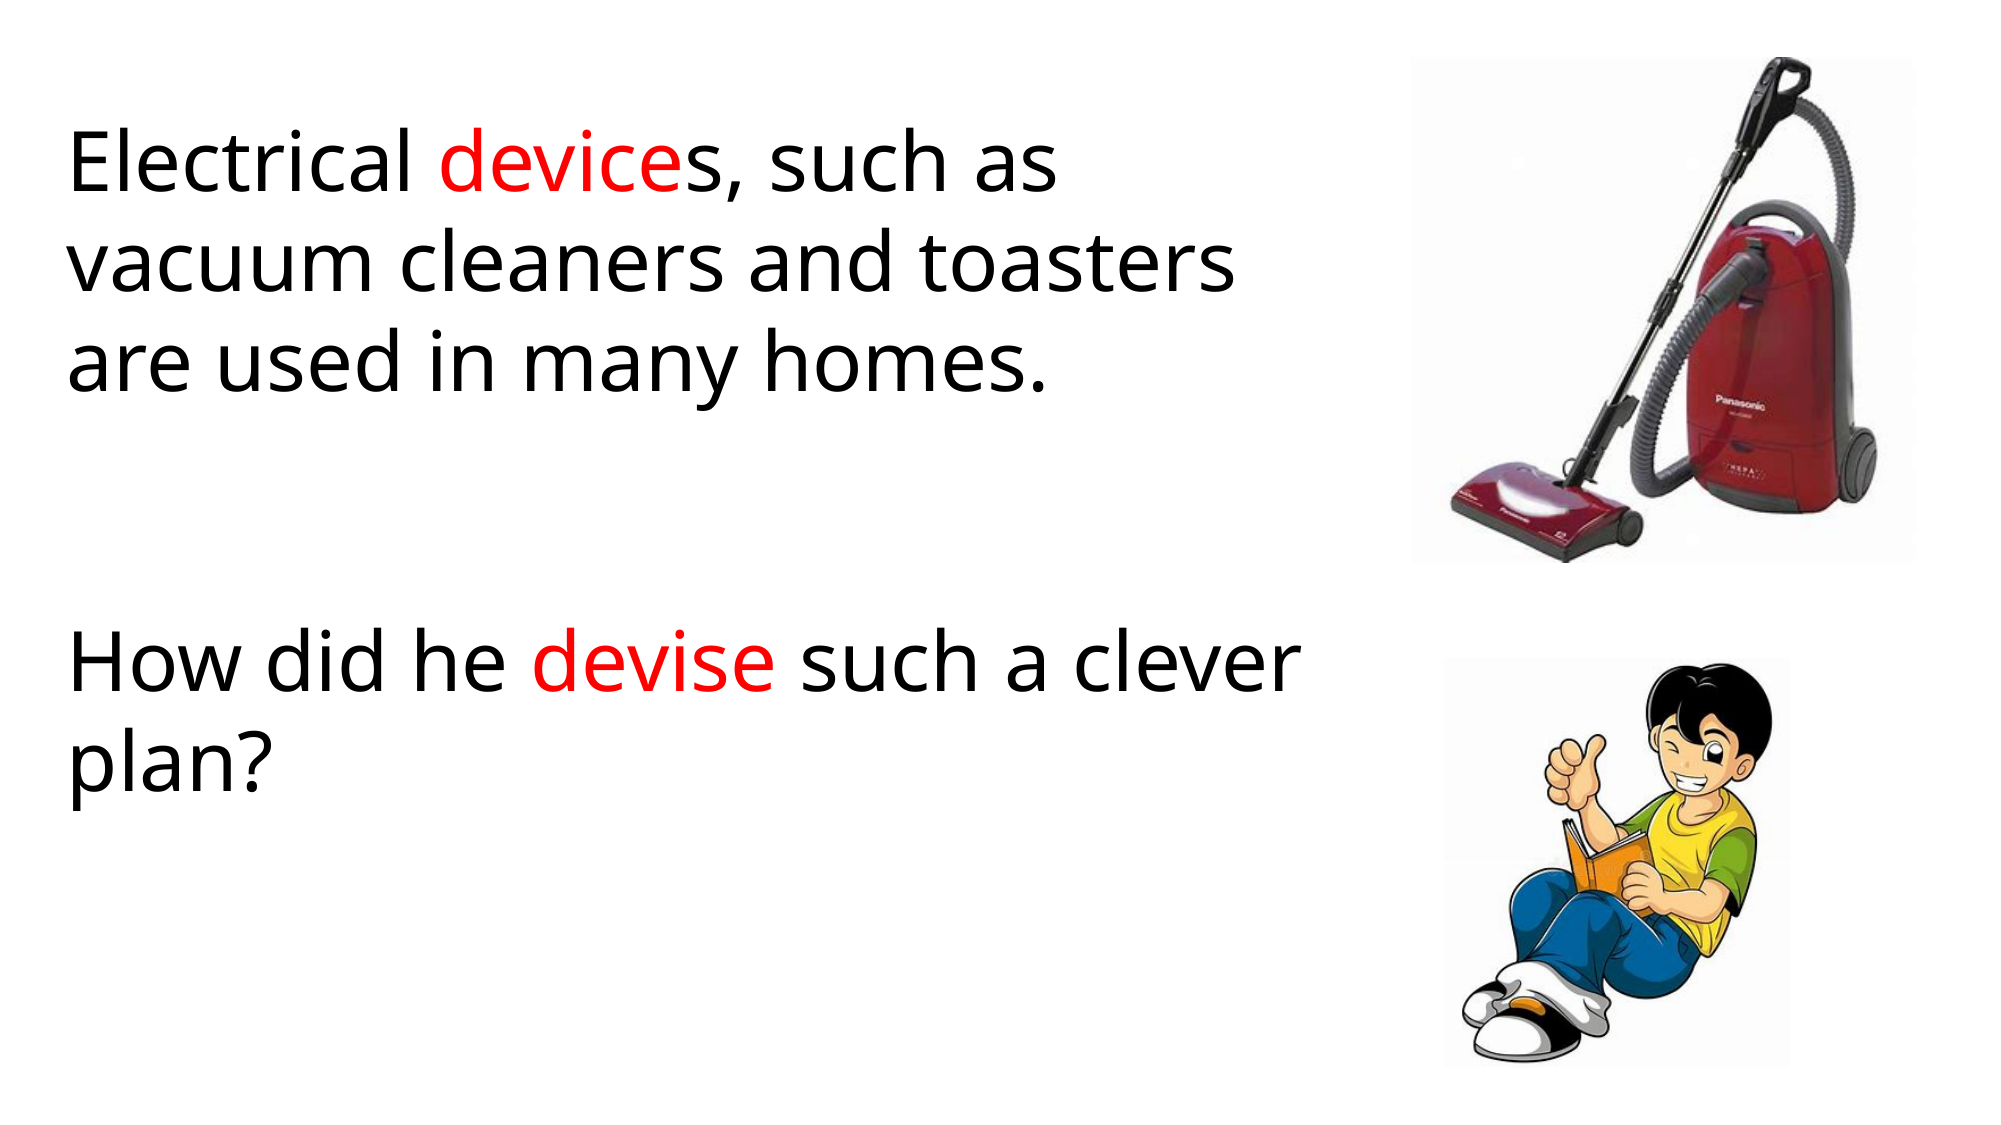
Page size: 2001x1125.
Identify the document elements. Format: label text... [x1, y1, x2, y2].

picture [1444, 658, 1790, 1068]
picture [1411, 57, 1917, 563]
text_box Electrical devices, such as vacuum cleaners and toasters are used in many homes. How did he devise such a clever plan? [52, 100, 1358, 816]
